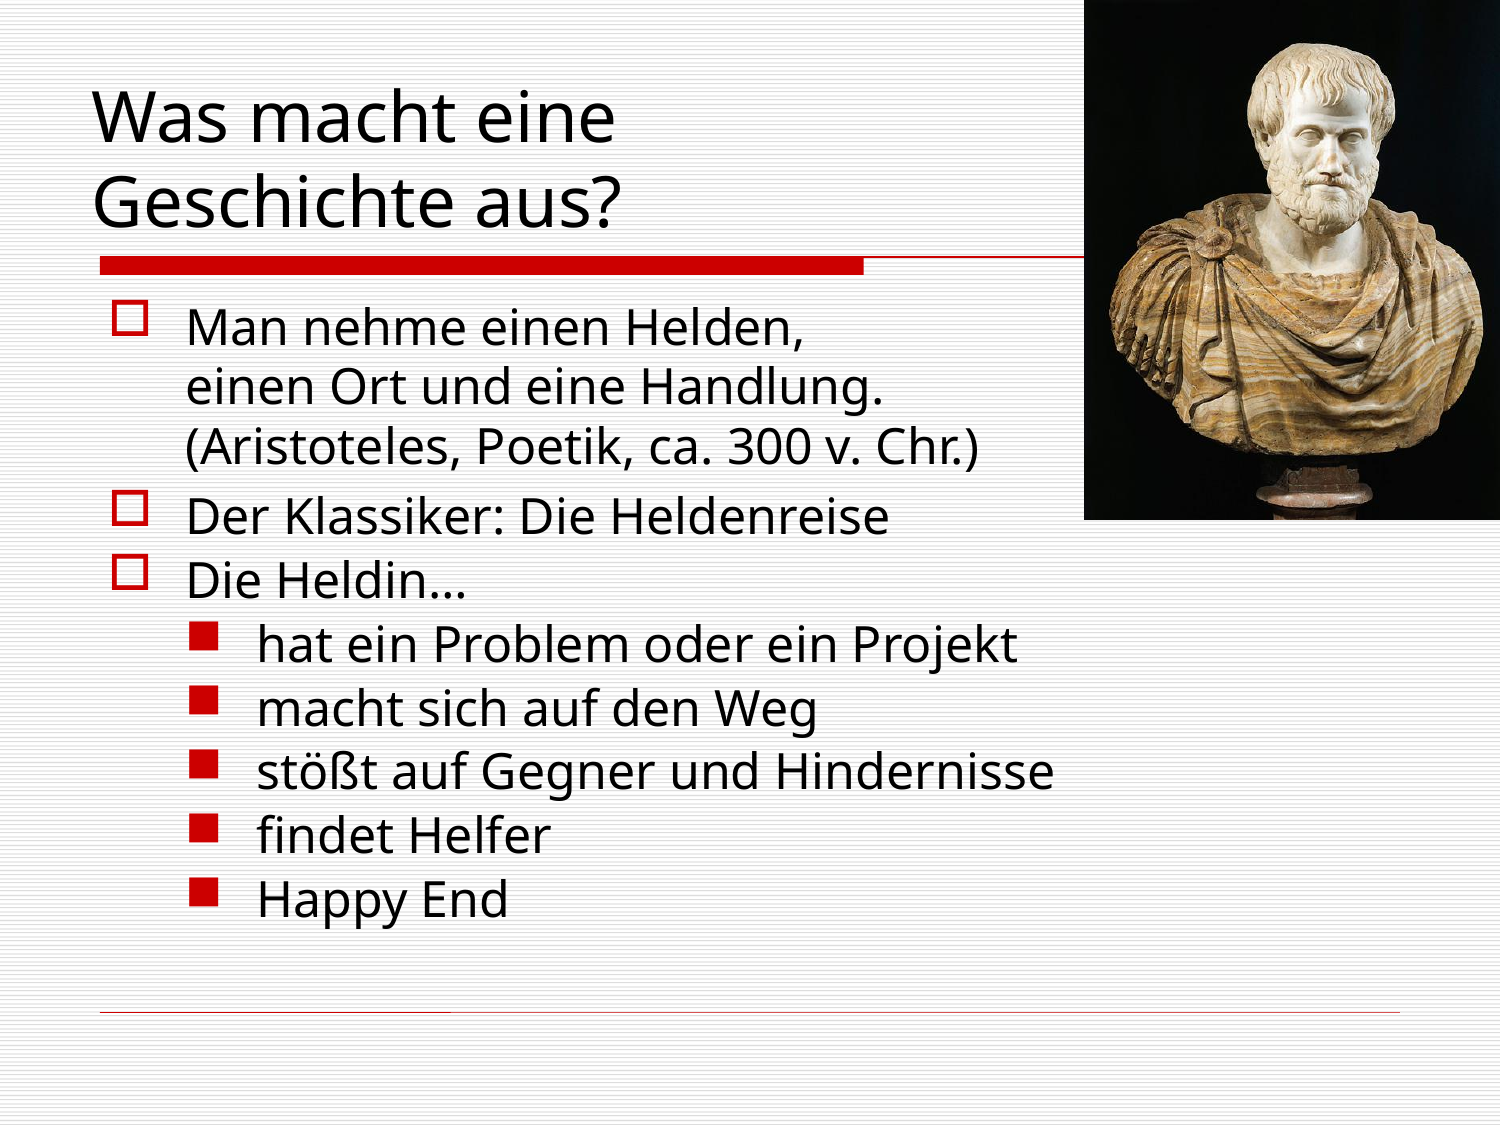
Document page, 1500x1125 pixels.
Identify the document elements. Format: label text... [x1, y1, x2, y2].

picture [0, 0, 1500, 1125]
title Was macht eine Geschichte aus? [76, 50, 1084, 250]
list Man nehme einen Helden, einen Ort und eine Handlung. (Aristoteles, Poetik, ca. 300 v. Chr.) Der Klassiker: Die Heldenreise Die Heldin… hat ein Problem oder ein Projekt macht sich auf den Weg stößt auf Gegner und Hindernisse findet Helfer Happy End [92, 287, 1406, 988]
